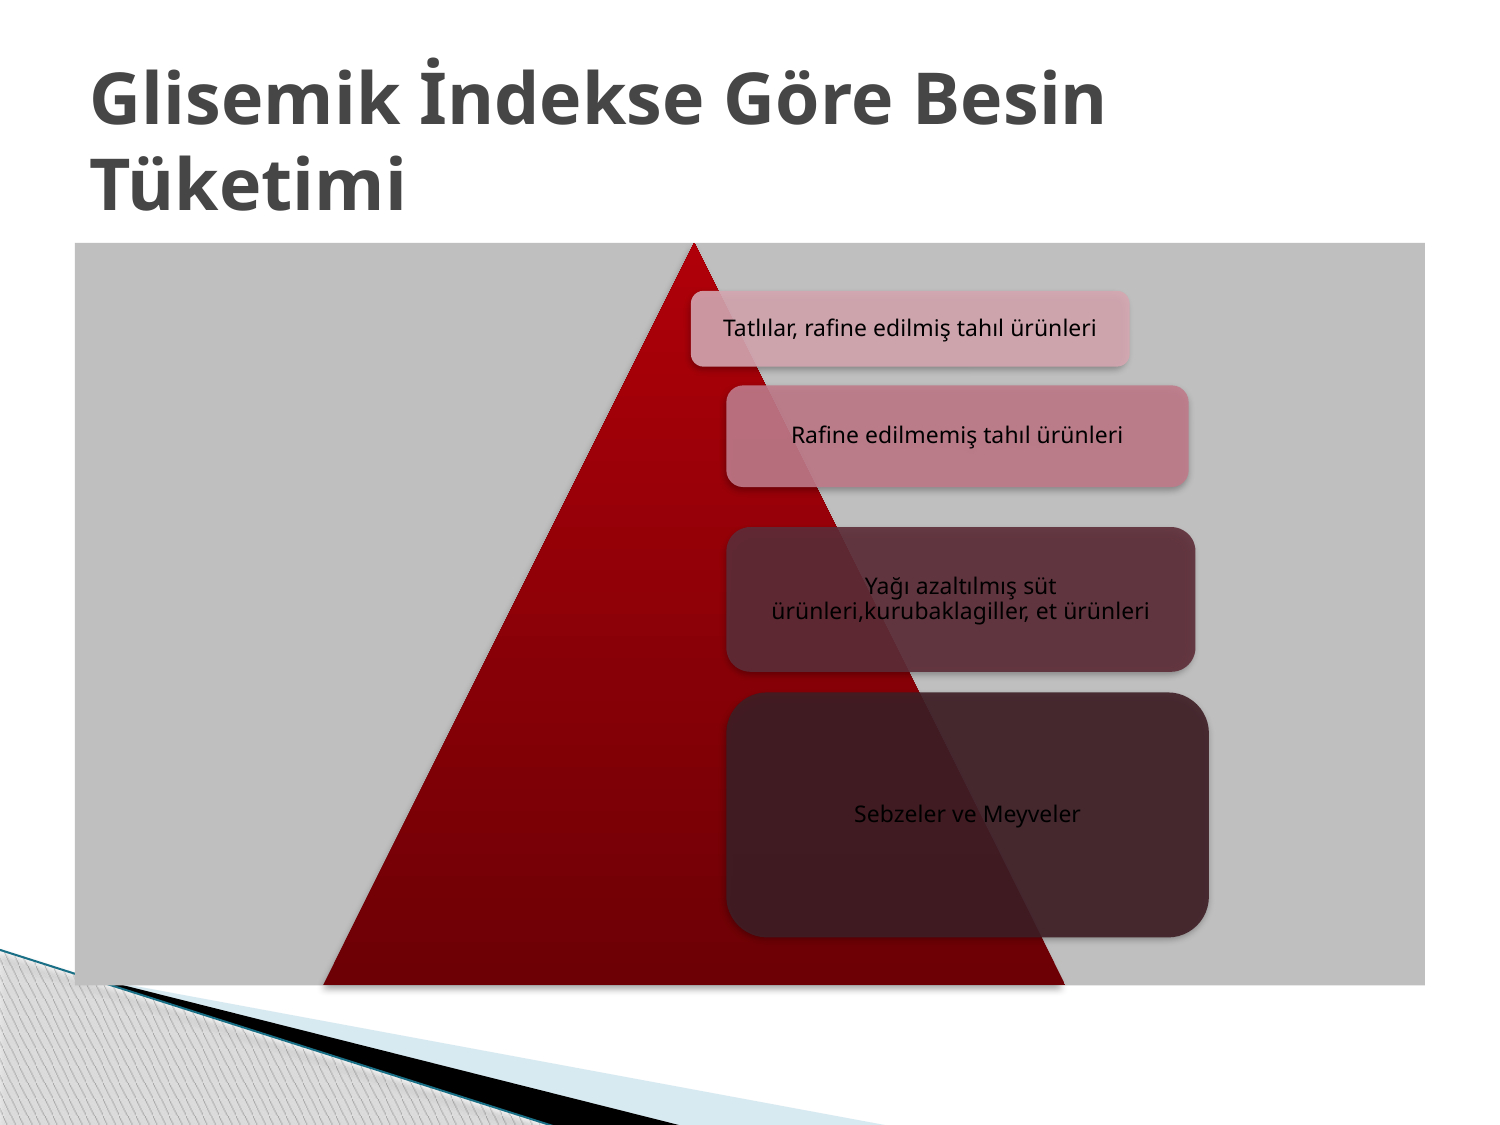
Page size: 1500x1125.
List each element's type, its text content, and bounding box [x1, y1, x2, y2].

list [74, 242, 1426, 986]
title Glisemik İndekse Göre Besin Tüketimi [75, 45, 1425, 233]
